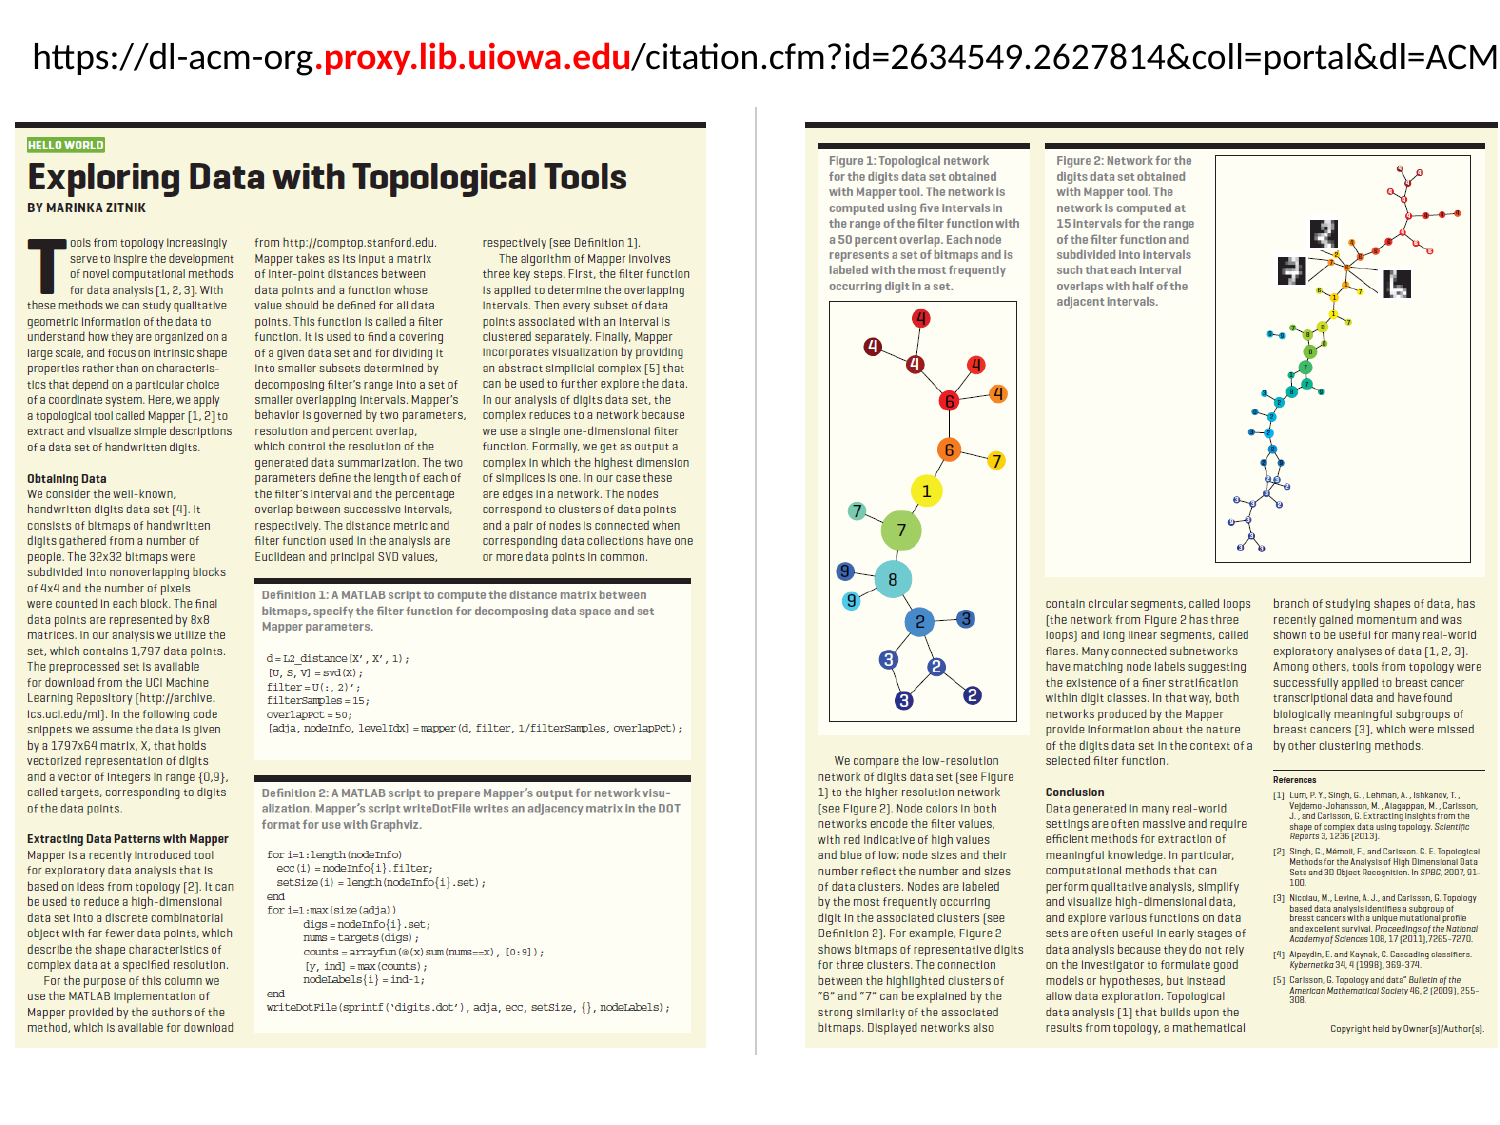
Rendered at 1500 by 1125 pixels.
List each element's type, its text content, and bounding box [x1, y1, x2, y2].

picture [0, 107, 1500, 1055]
text_box https://dl-acm-org.proxy.lib.uiowa.edu/citation.cfm?id=2634549.2627814&coll=portal&dl=ACM [17, 24, 1500, 85]
